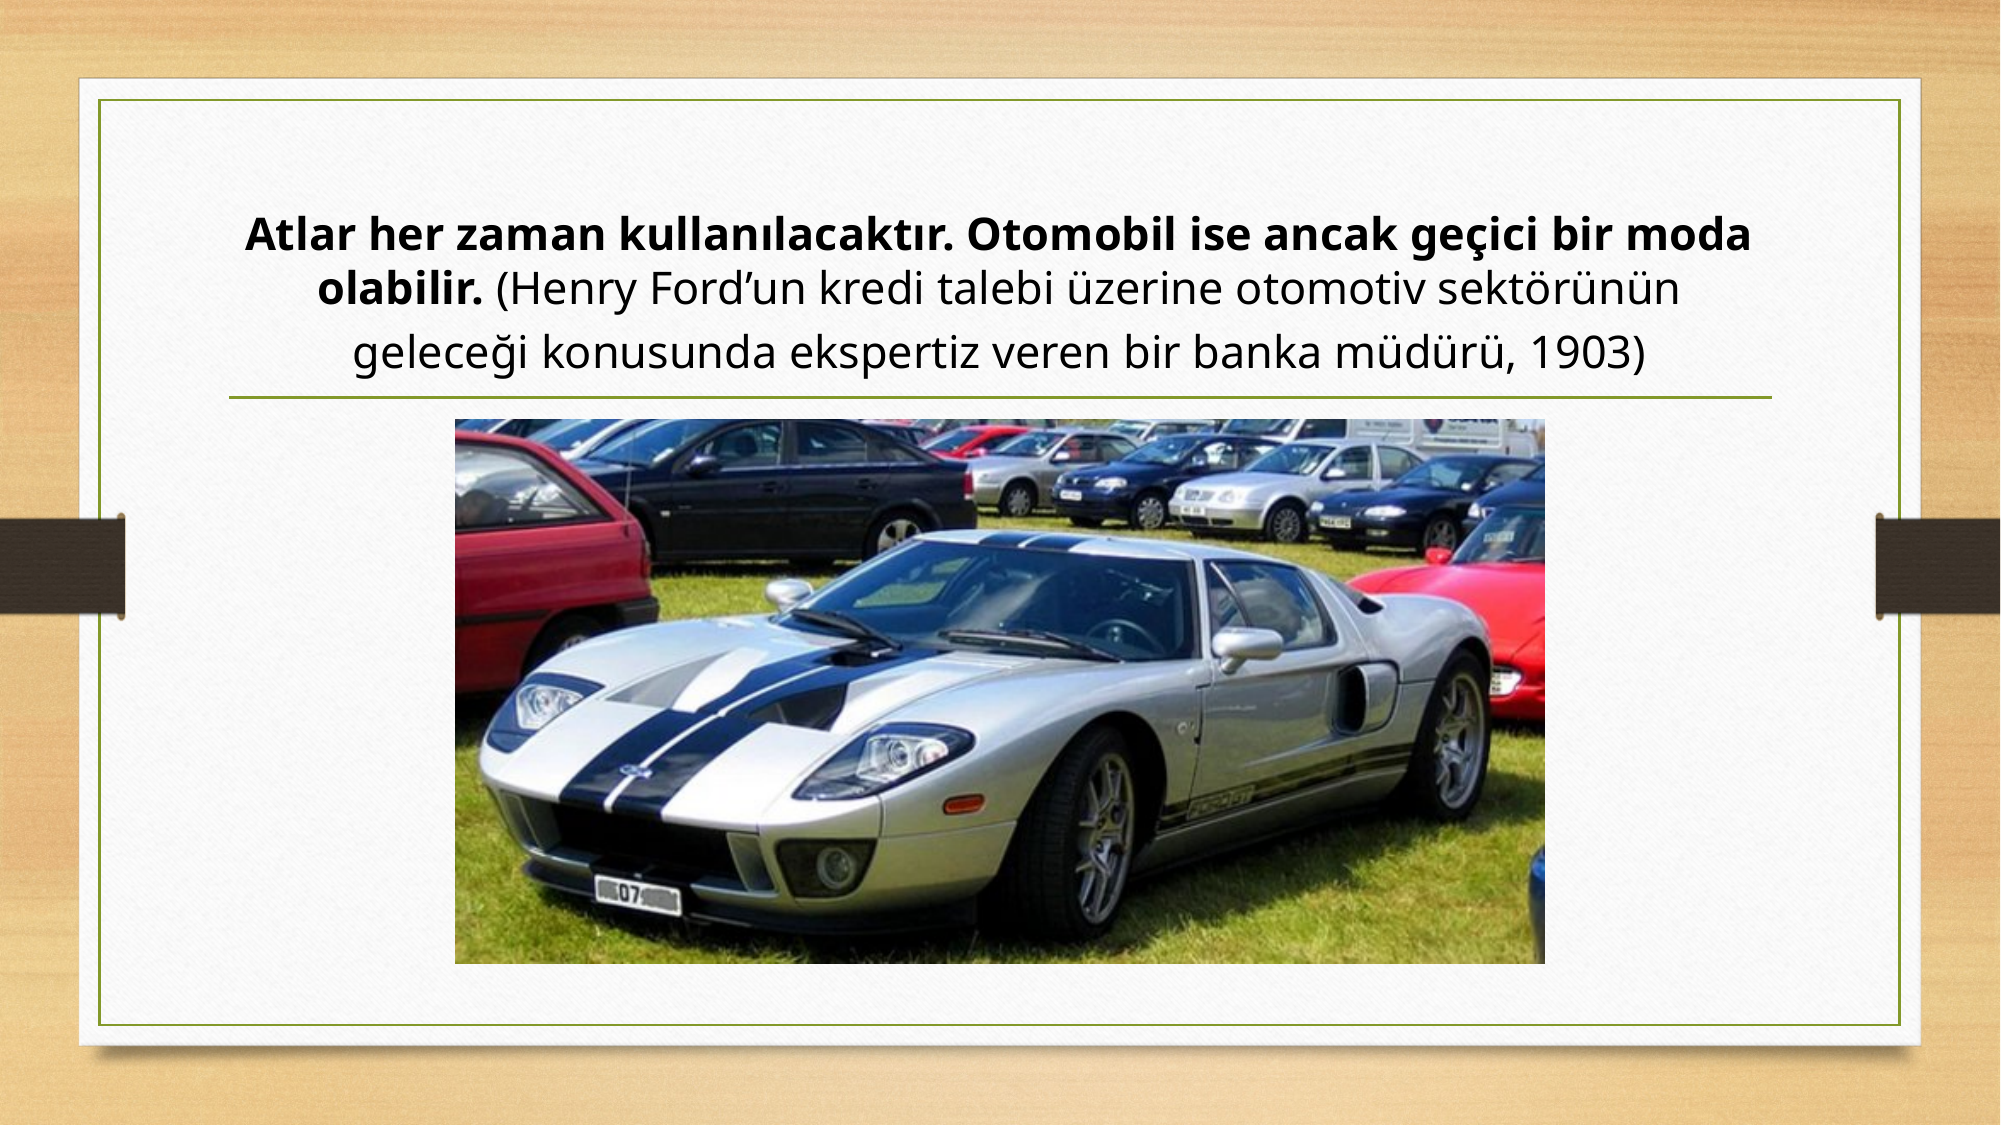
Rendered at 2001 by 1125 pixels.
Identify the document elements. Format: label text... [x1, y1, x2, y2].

title Atlar her zaman kullanılacaktır. Otomobil ise ancak geçici bir moda olabilir. (Henry Ford’un kredi talebi üzerine otomotiv sektörünün geleceği konusunda ekspertiz veren bir banka müdürü, 1903) [212, 190, 1788, 404]
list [455, 419, 1545, 964]
picture [0, 0, 2001, 1125]
